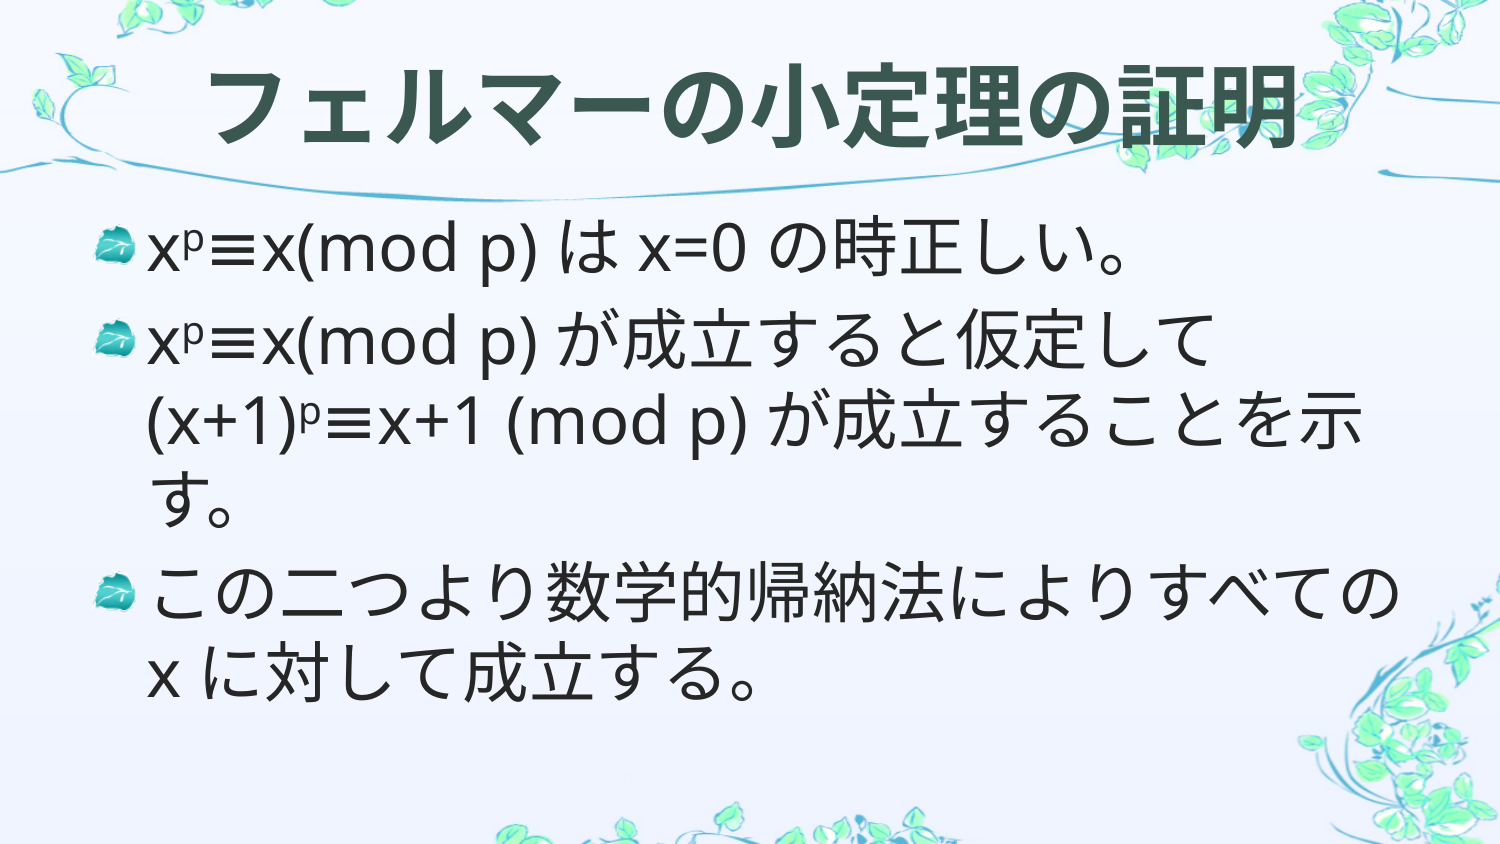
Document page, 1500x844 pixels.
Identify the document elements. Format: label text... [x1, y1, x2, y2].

list xp≡x(mod p)はx=0の時正しい。 xp≡x(mod p)が成立すると仮定して(x+1)p≡x+1 (mod p)が成立することを示す。 この二つより数学的帰納法によりすべてのxに対して成立する。 [75, 196, 1425, 754]
title フェルマーの小定理の証明 [75, 33, 1425, 175]
picture [0, 0, 1500, 844]
